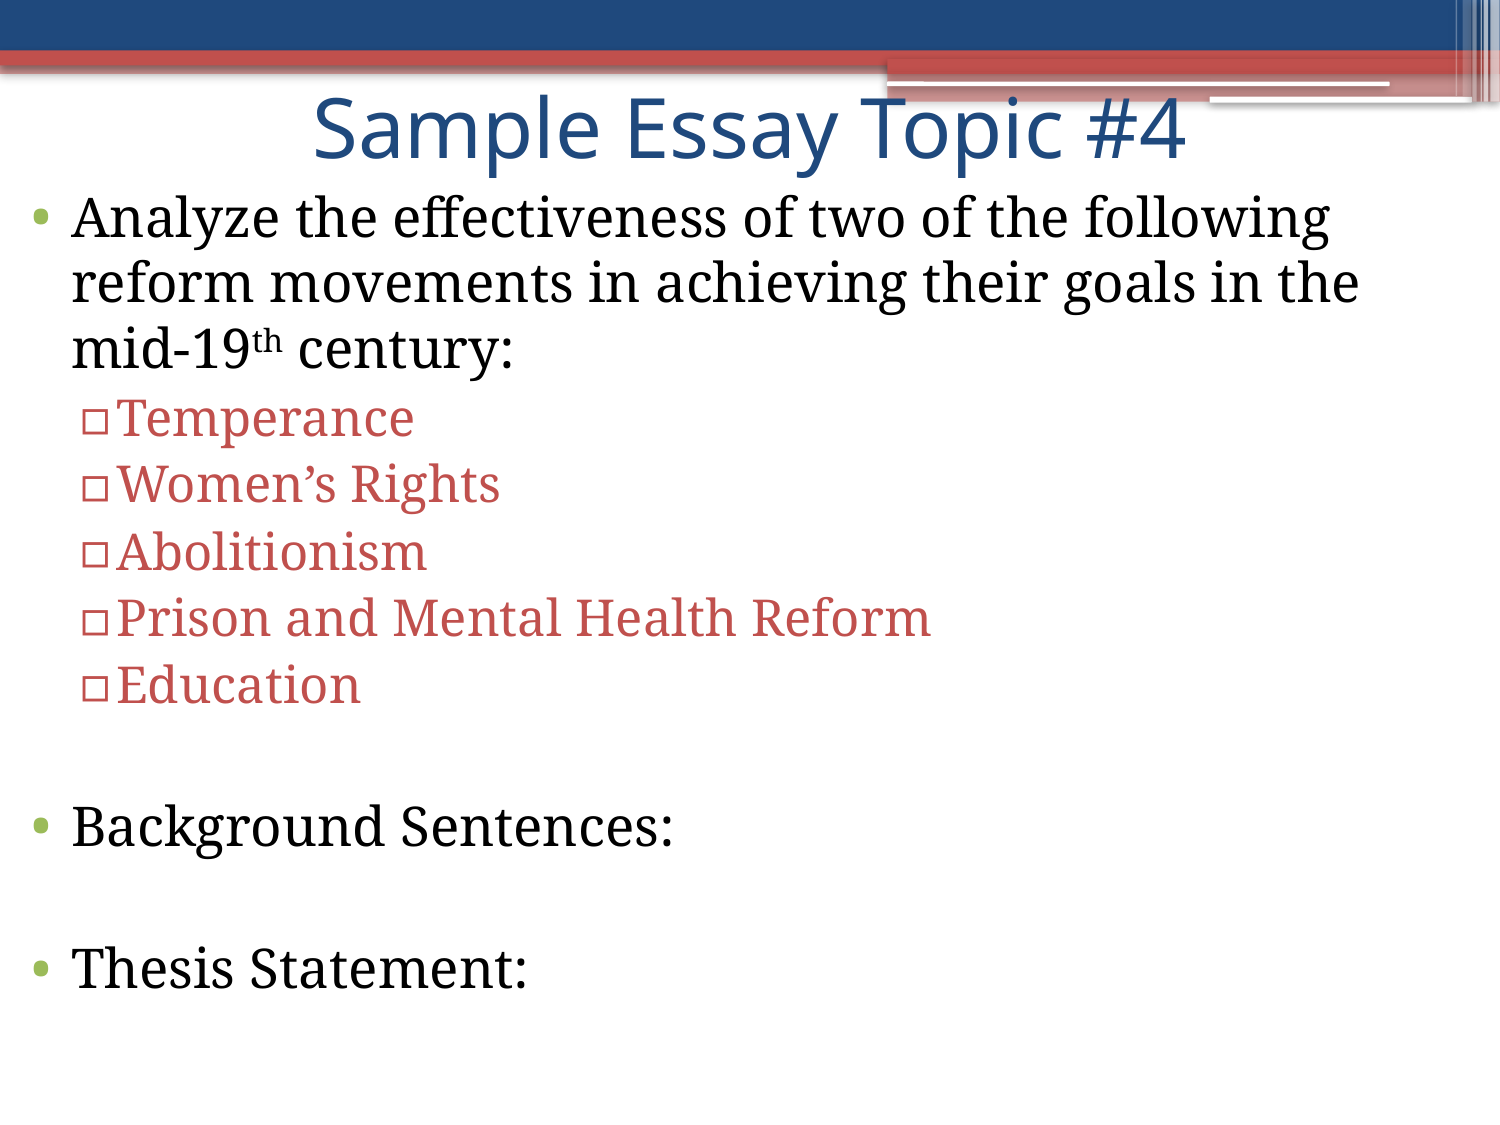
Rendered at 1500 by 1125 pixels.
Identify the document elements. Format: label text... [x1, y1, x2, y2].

title Sample Essay Topic #4 [75, 37, 1425, 174]
list Analyze the effectiveness of two of the following reform movements in achieving their goals in the mid-19th century: Temperance Women’s Rights Abolitionism Prison and Mental Health Reform Education Background Sentences: Thesis Statement: [0, 174, 1500, 1079]
